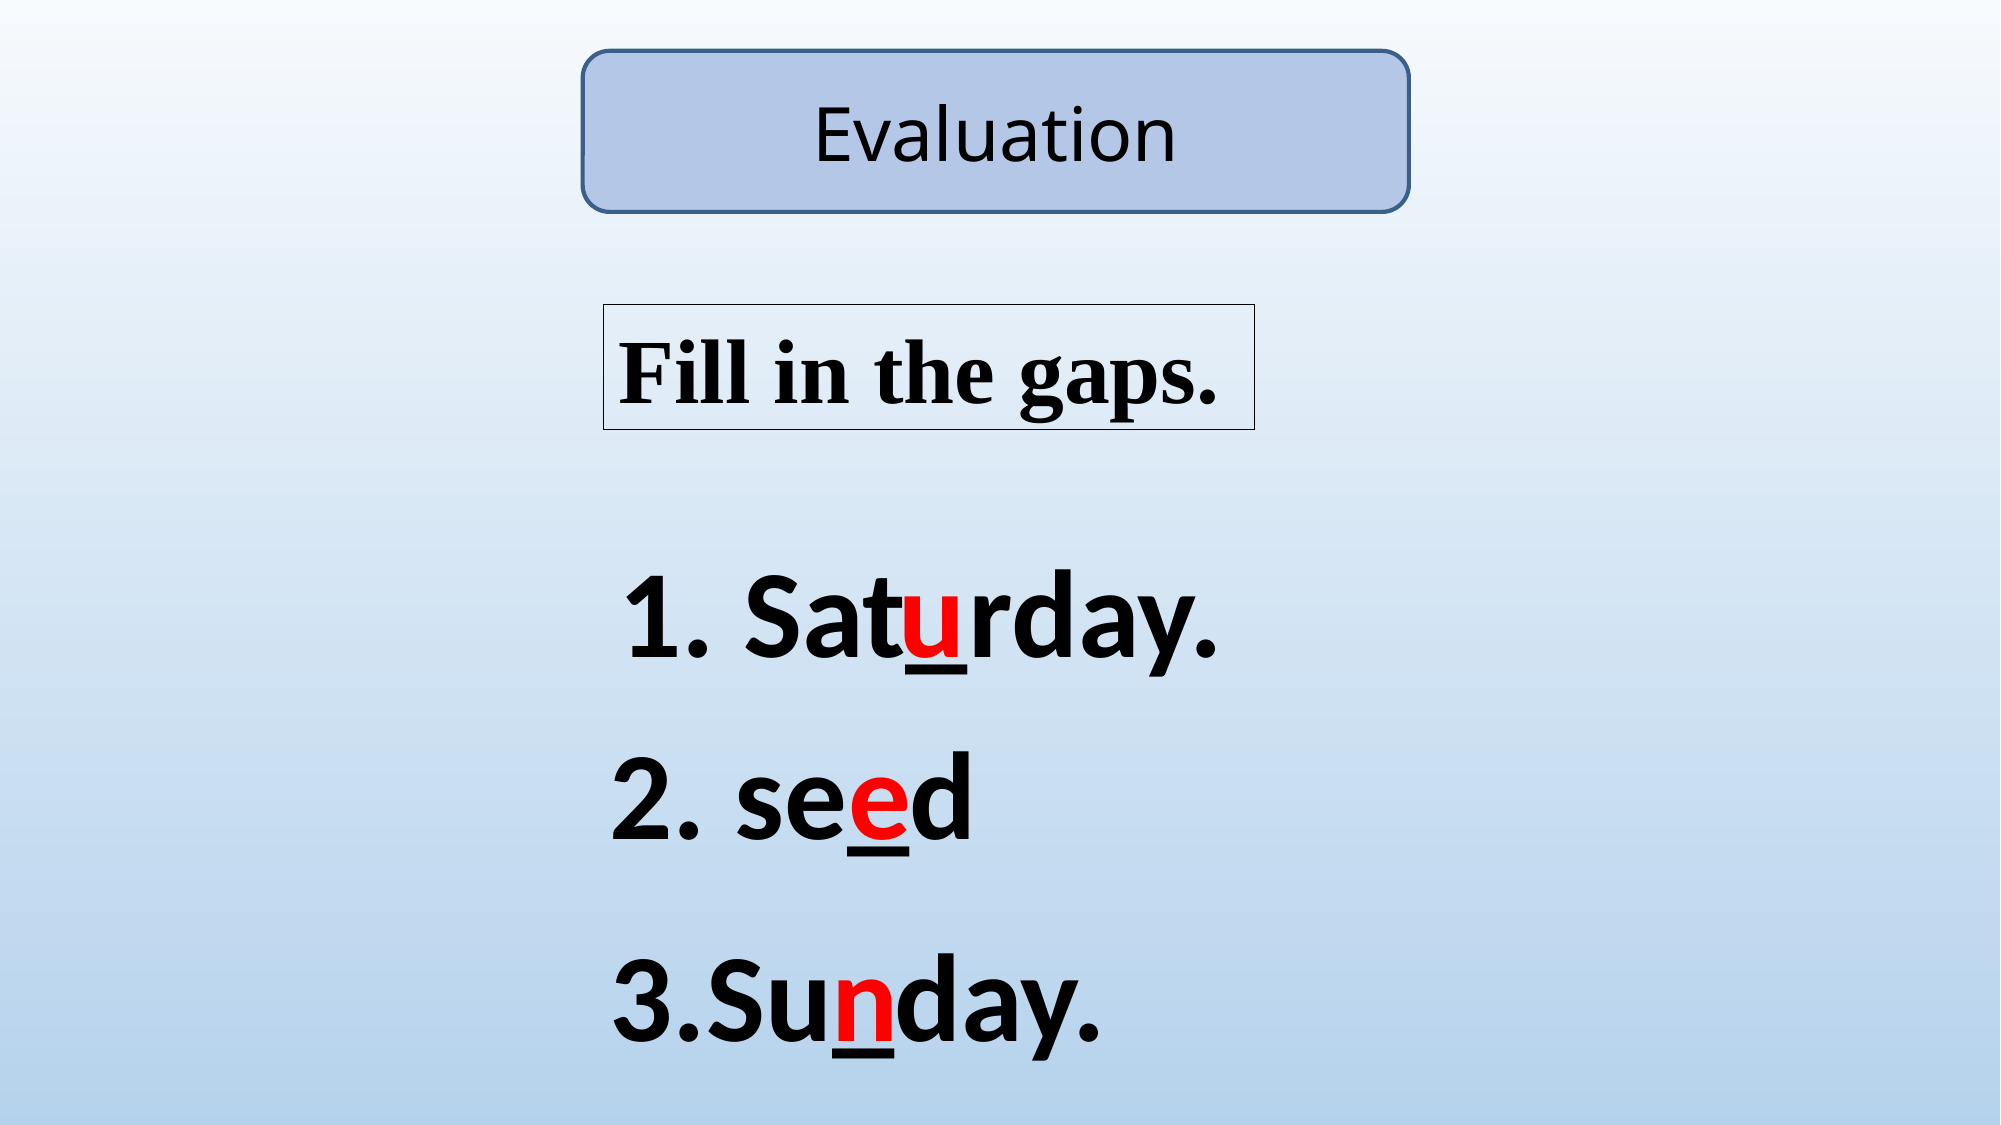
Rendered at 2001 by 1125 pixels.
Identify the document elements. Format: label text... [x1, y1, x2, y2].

text_box 3.Su_day. [594, 909, 817, 1074]
text_box 2. se_d [919, 706, 1074, 872]
text_box 1. Sat_rday. [969, 524, 1388, 690]
text_box n [817, 909, 902, 1074]
text_box 1. Sat_rday. [603, 524, 884, 690]
text_box 3.Su_day. [902, 909, 1767, 1074]
text_box u [884, 524, 969, 690]
text_box Fill in the gaps. [603, 304, 1255, 430]
text_box 2. se_d [594, 706, 834, 872]
text_box e [834, 706, 919, 872]
text_box Evaluation [582, 50, 1409, 212]
